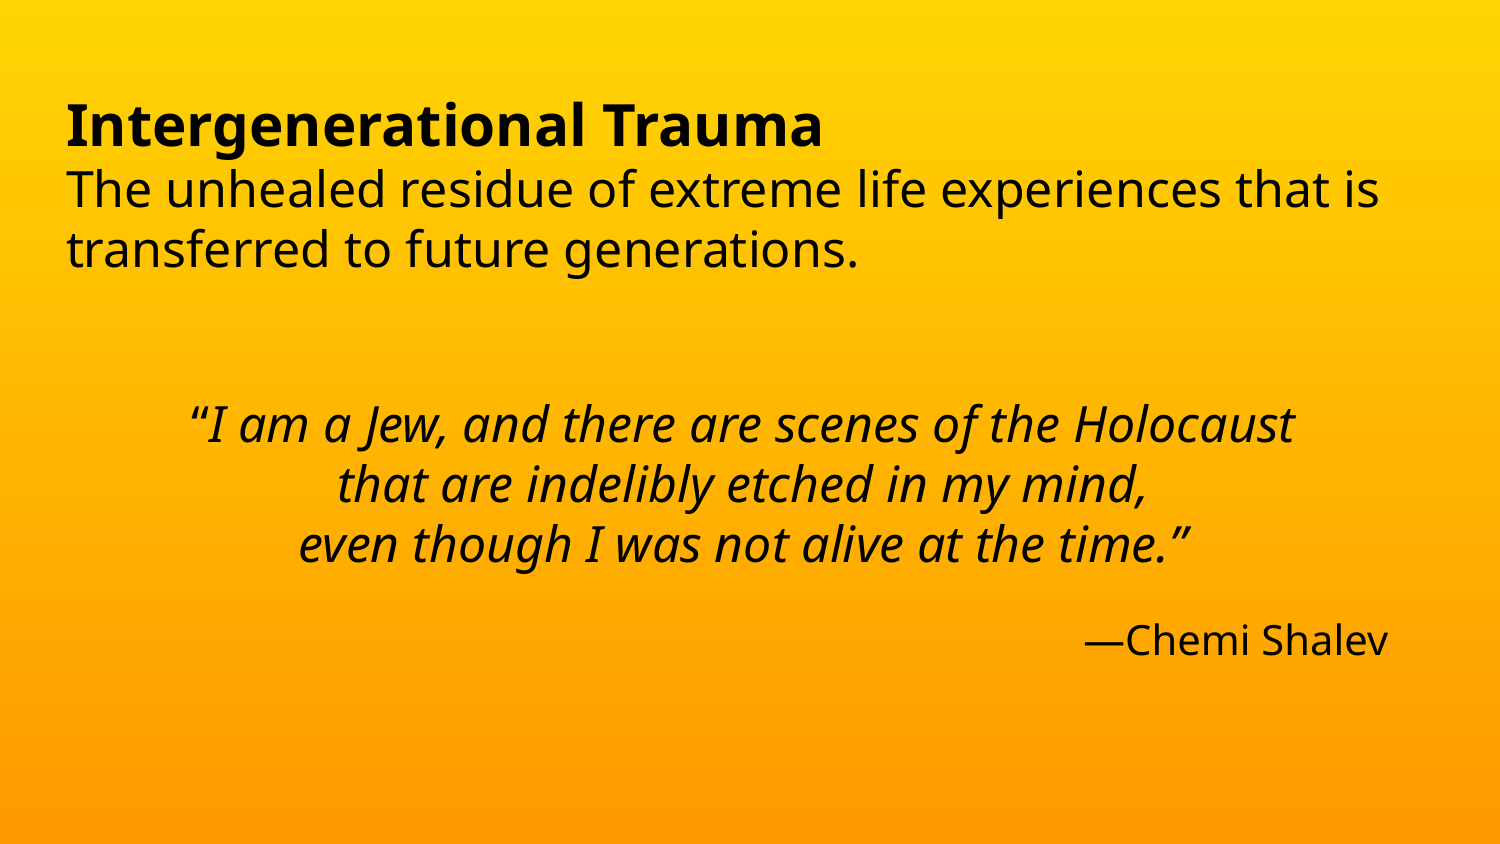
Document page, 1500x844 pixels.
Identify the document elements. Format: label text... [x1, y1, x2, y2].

list “I am a Jew, and there are scenes of the Holocaust that are indelibly etched in my mind, even though I was not alive at the time.” —Chemi Shalev [85, 299, 1415, 844]
title Intergenerational Trauma The unhealed residue of extreme life experiences that is transferred to future generations. [51, 72, 1449, 167]
